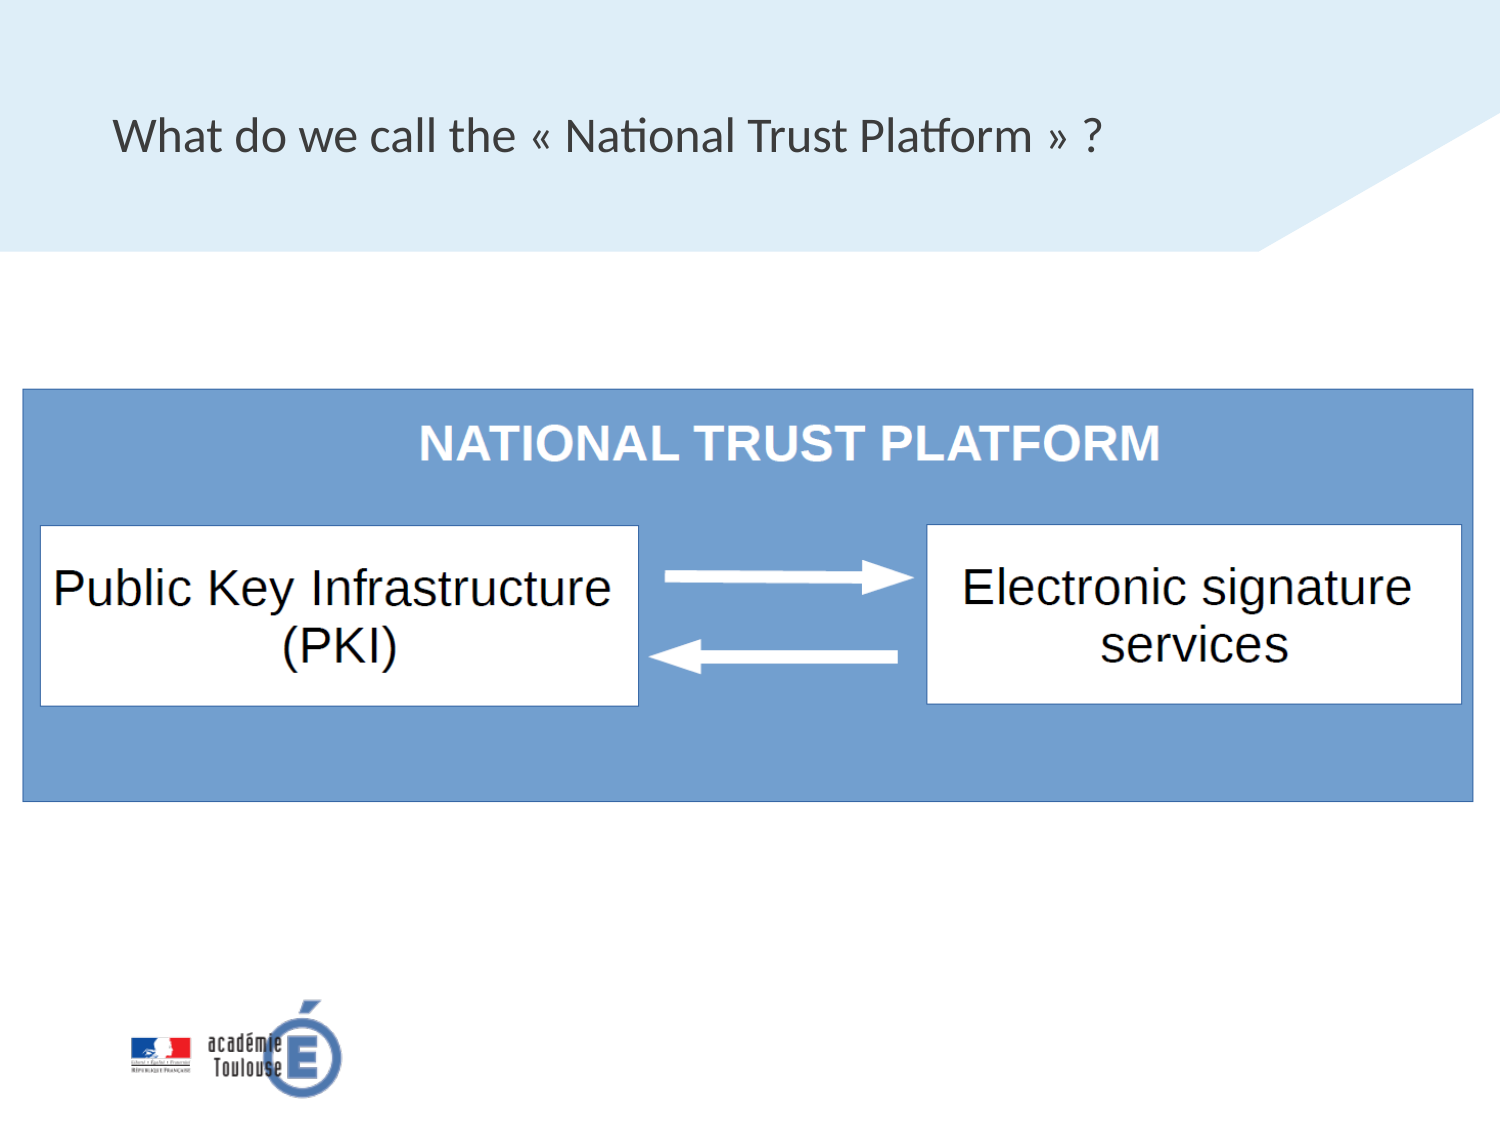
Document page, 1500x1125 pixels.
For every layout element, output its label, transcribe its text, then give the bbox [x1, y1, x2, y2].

title What do we call the « National Trust Platform » ? [112, 21, 1388, 244]
picture [0, 361, 1500, 839]
